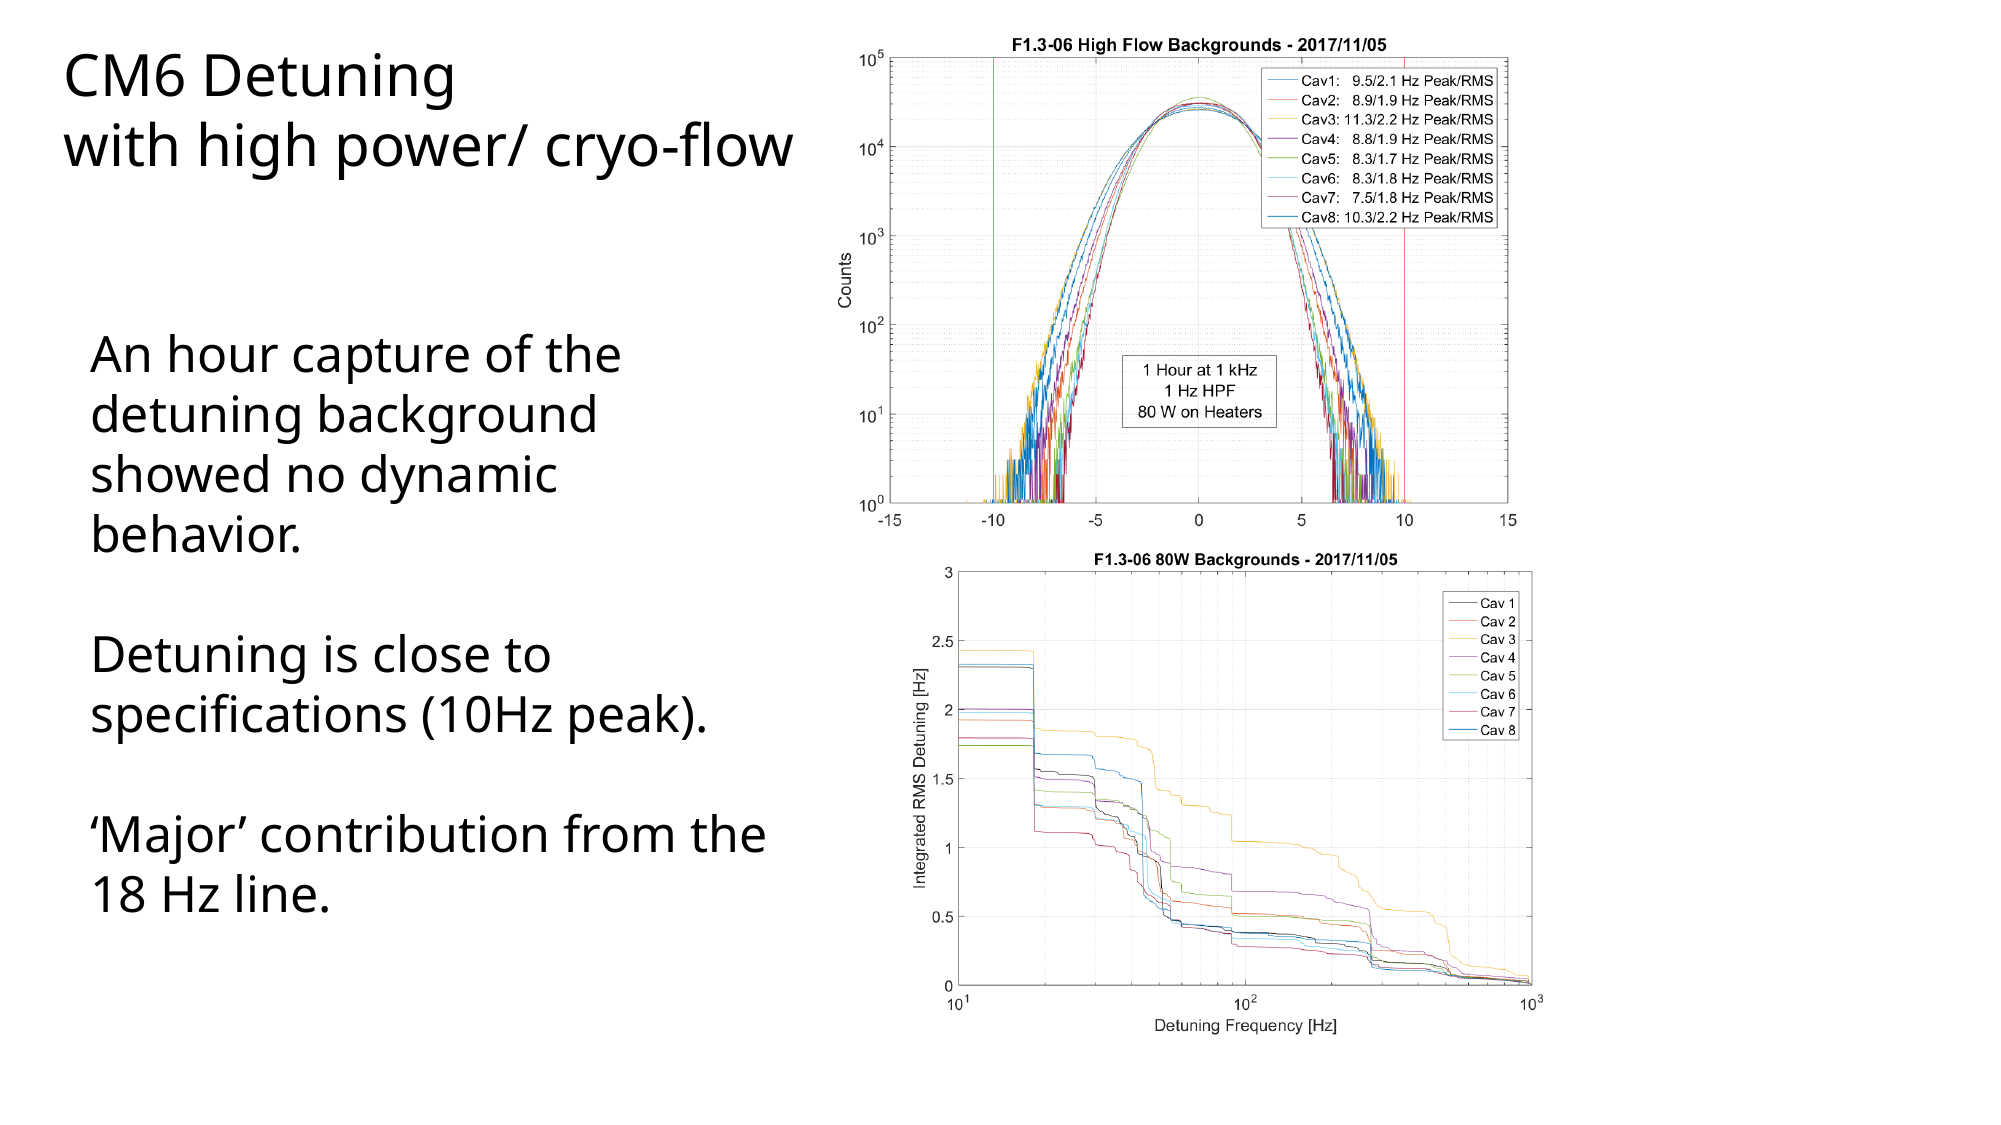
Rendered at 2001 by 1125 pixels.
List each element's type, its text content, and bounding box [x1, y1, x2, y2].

text_box CM6 Detuning with high power/ cryo-flow [49, 30, 786, 186]
picture [786, 16, 1602, 1041]
text_box An hour capture of the detuning background showed no dynamic behavior. Detuning is close to specifications (10Hz peak). ‘Major’ contribution from the 18 Hz line. [75, 315, 787, 990]
